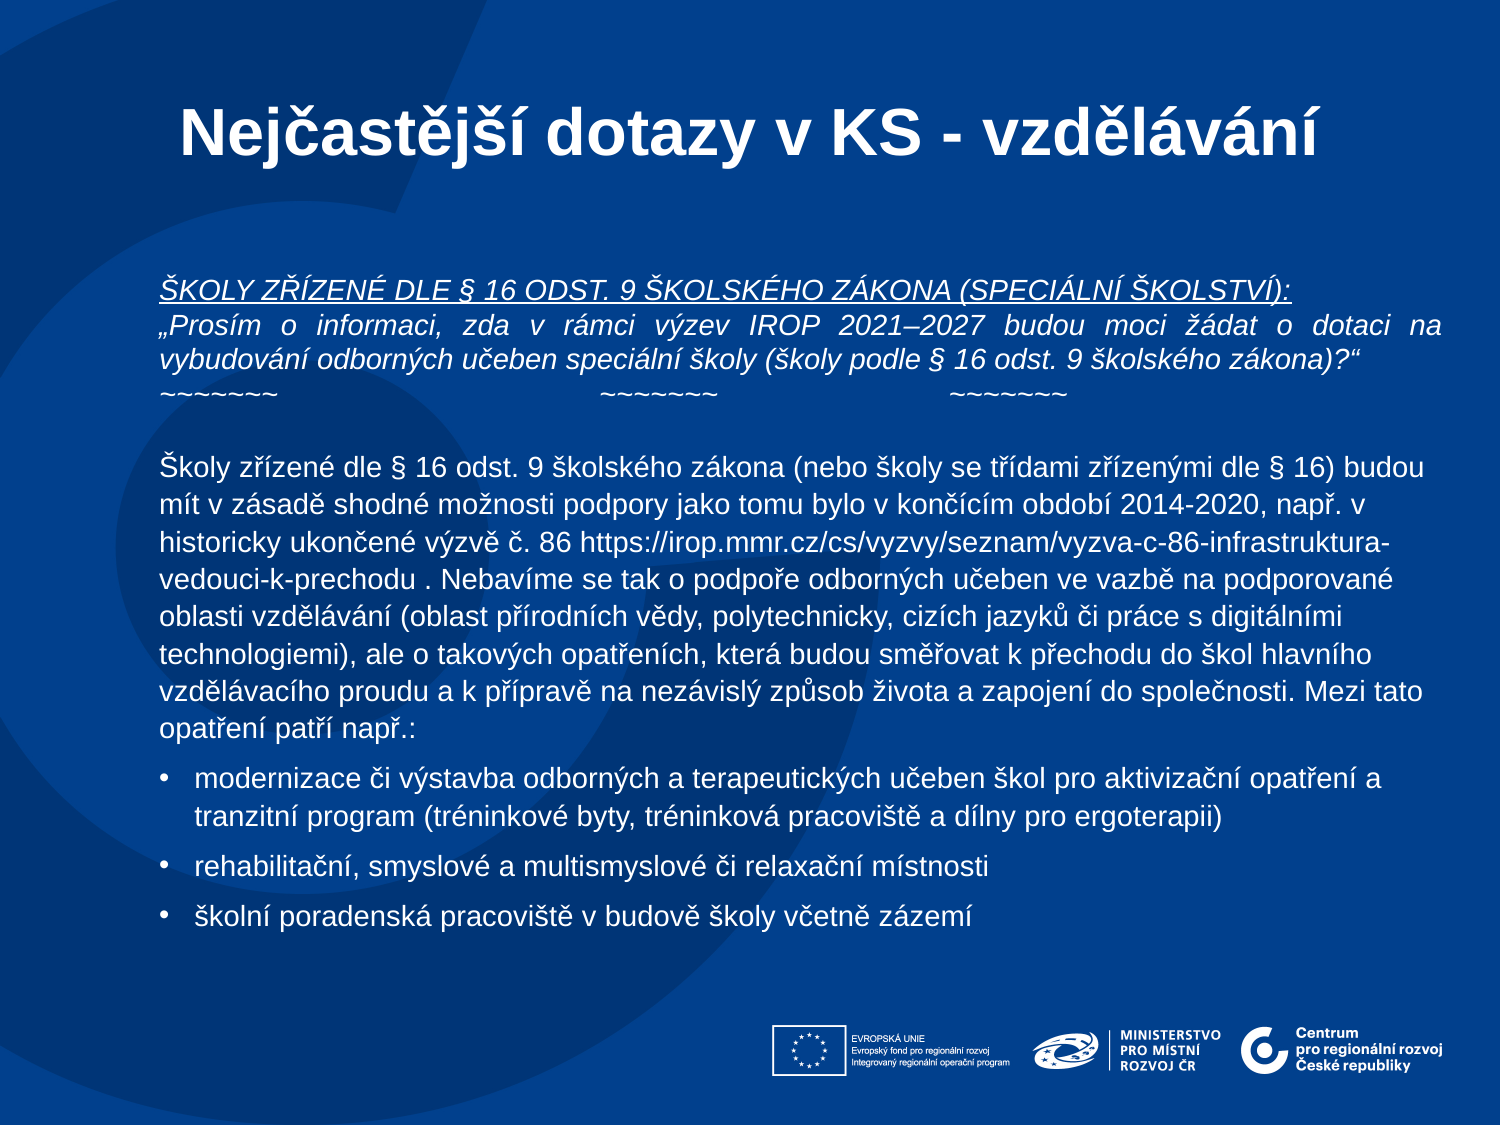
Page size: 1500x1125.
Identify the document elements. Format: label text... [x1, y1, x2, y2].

picture [0, 0, 1500, 1125]
text_box ŠKOLY ZŘÍZENÉ DLE § 16 ODST. 9 ŠKOLSKÉHO ZÁKONA (SPECIÁLNÍ ŠKOLSTVÍ): „Prosím o informaci, zda v rámci výzev IROP 2021–2027 budou moci žádat o dotaci na vybudování odborných učeben speciální školy (školy podle § 16 odst. 9 školského zákona)?“ ~~~~~~~ ~~~~~~~ ~~~~~~~ Školy zřízené dle § 16 odst. 9 školského zákona (nebo školy se třídami zřízenými dle § 16) budou mít v zásadě shodné možnosti podpory jako tomu bylo v končícím období 2014-2020, např. v historicky ukončené výzvě č. 86 https://irop.mmr.cz/cs/vyzvy/seznam/vyzva-c-86-infrastruktura-vedouci-k-prechodu . Nebavíme se tak o podpoře odborných učeben ve vazbě na podporované oblasti vzdělávání (oblast přírodních vědy, polytechnicky, cizích jazyků či práce s digitálními technologiemi), ale o takových opatřeních, která budou směřovat k přechodu do škol hlavního vzdělávacího proudu a k přípravě na nezávislý způsob života a zapojení do společnosti. Mezi tato opatření patří např.: modernizace či výstavba odborných a terapeutických učeben škol pro aktivizační opatření a tranzitní program (tréninkové byty, tréninková pracoviště a dílny pro ergoterapii) rehabilitační, smyslové a multismyslové či relaxační místnosti školní poradenská pracoviště v budově školy včetně zázemí [144, 263, 1459, 992]
text_box Nejčastější dotazy v KS - vzdělávání [82, 81, 1418, 177]
